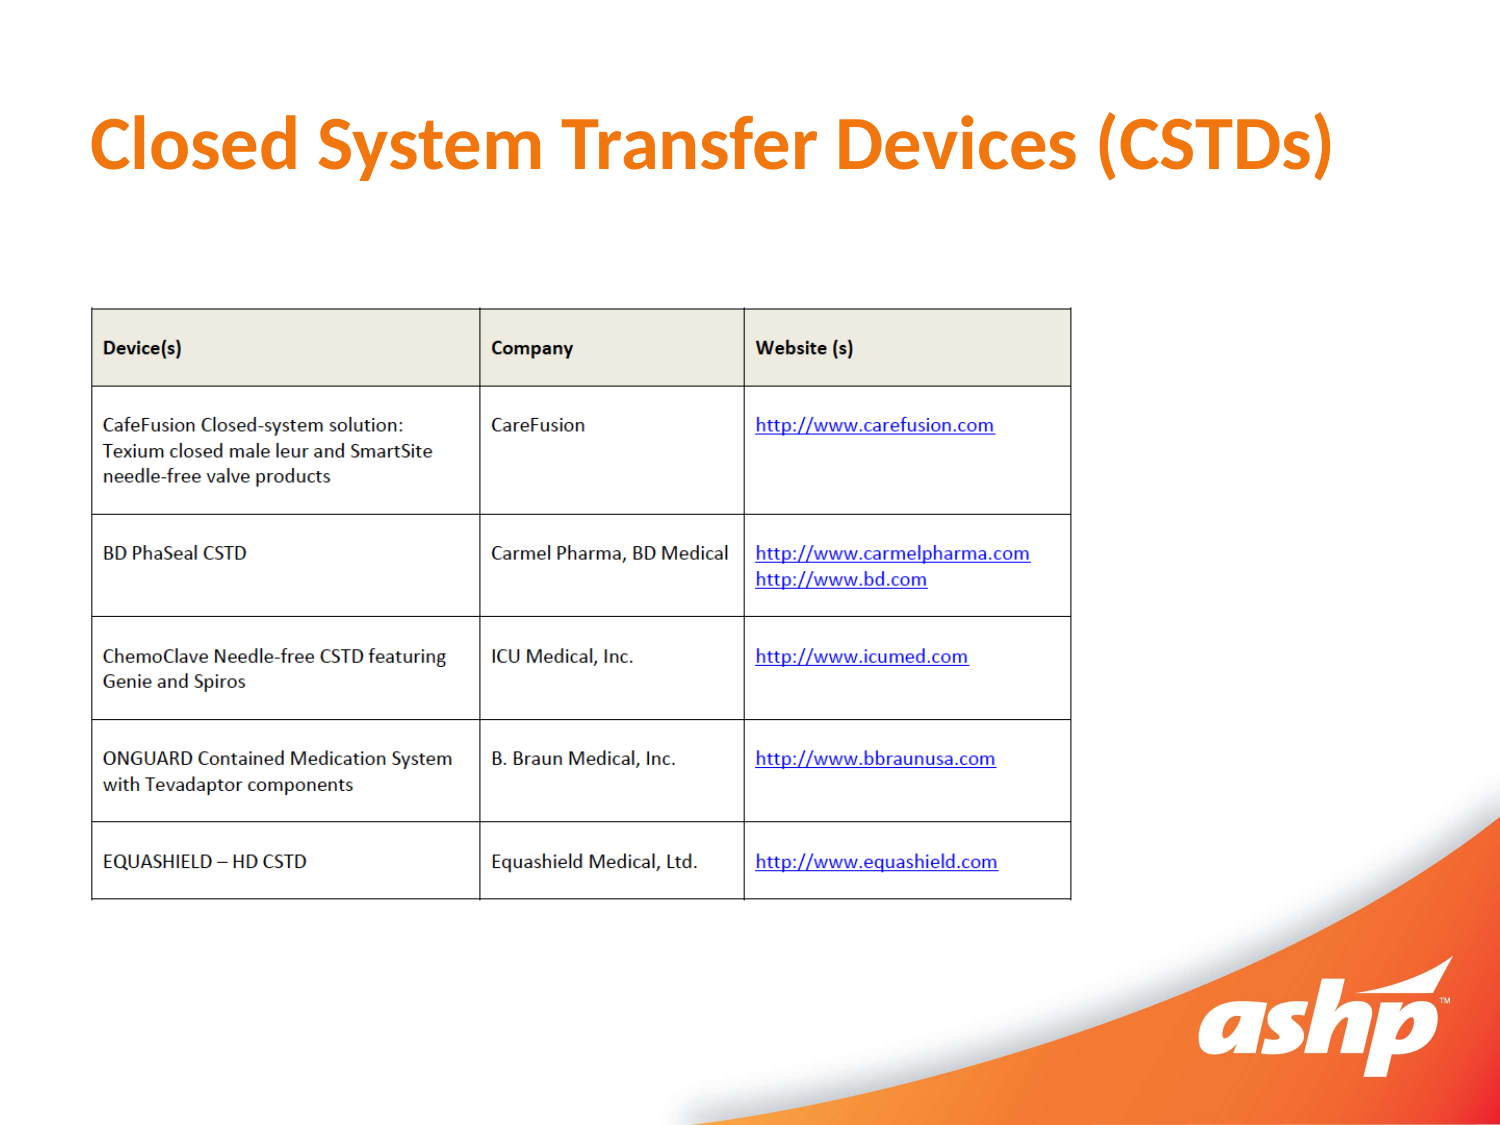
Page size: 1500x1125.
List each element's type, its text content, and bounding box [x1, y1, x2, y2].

picture [0, 0, 1500, 1125]
title Closed System Transfer Devices (CSTDs) [75, 45, 1425, 233]
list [83, 296, 1087, 915]
